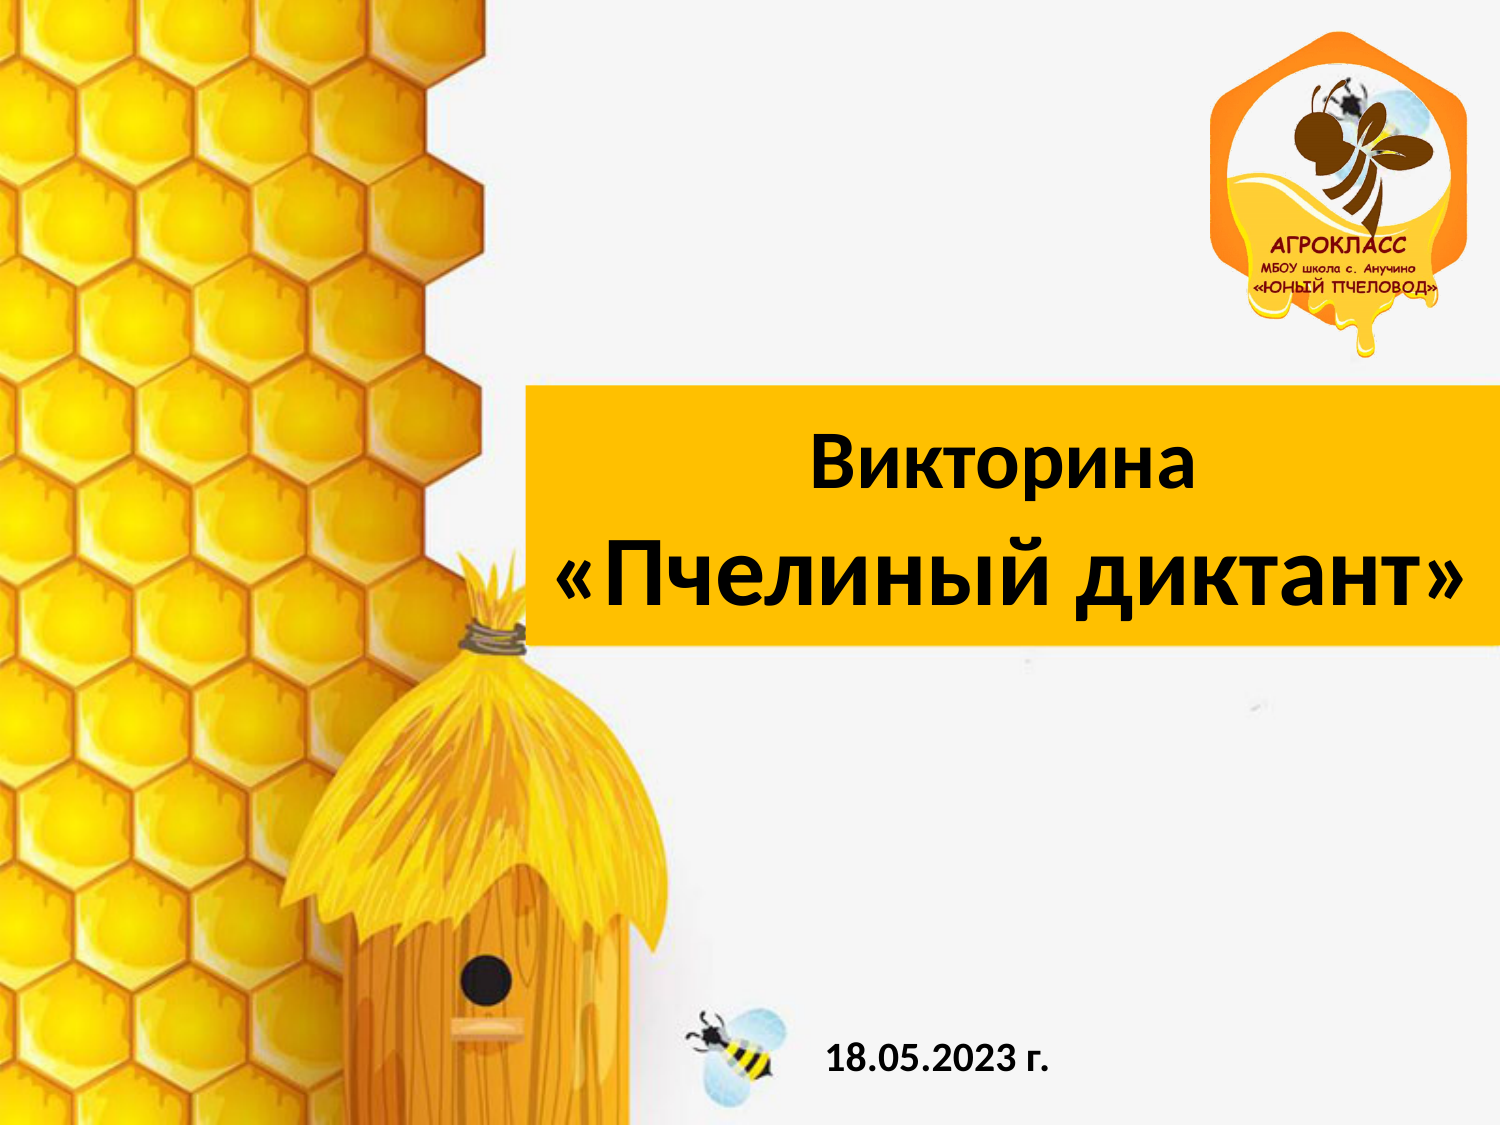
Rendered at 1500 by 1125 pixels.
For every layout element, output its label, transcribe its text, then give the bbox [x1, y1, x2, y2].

title Викторина «Пчелиный диктант» [525, 385, 1500, 646]
text_box 18.05.2023 г. [809, 1022, 1066, 1088]
picture [0, 0, 1500, 1125]
